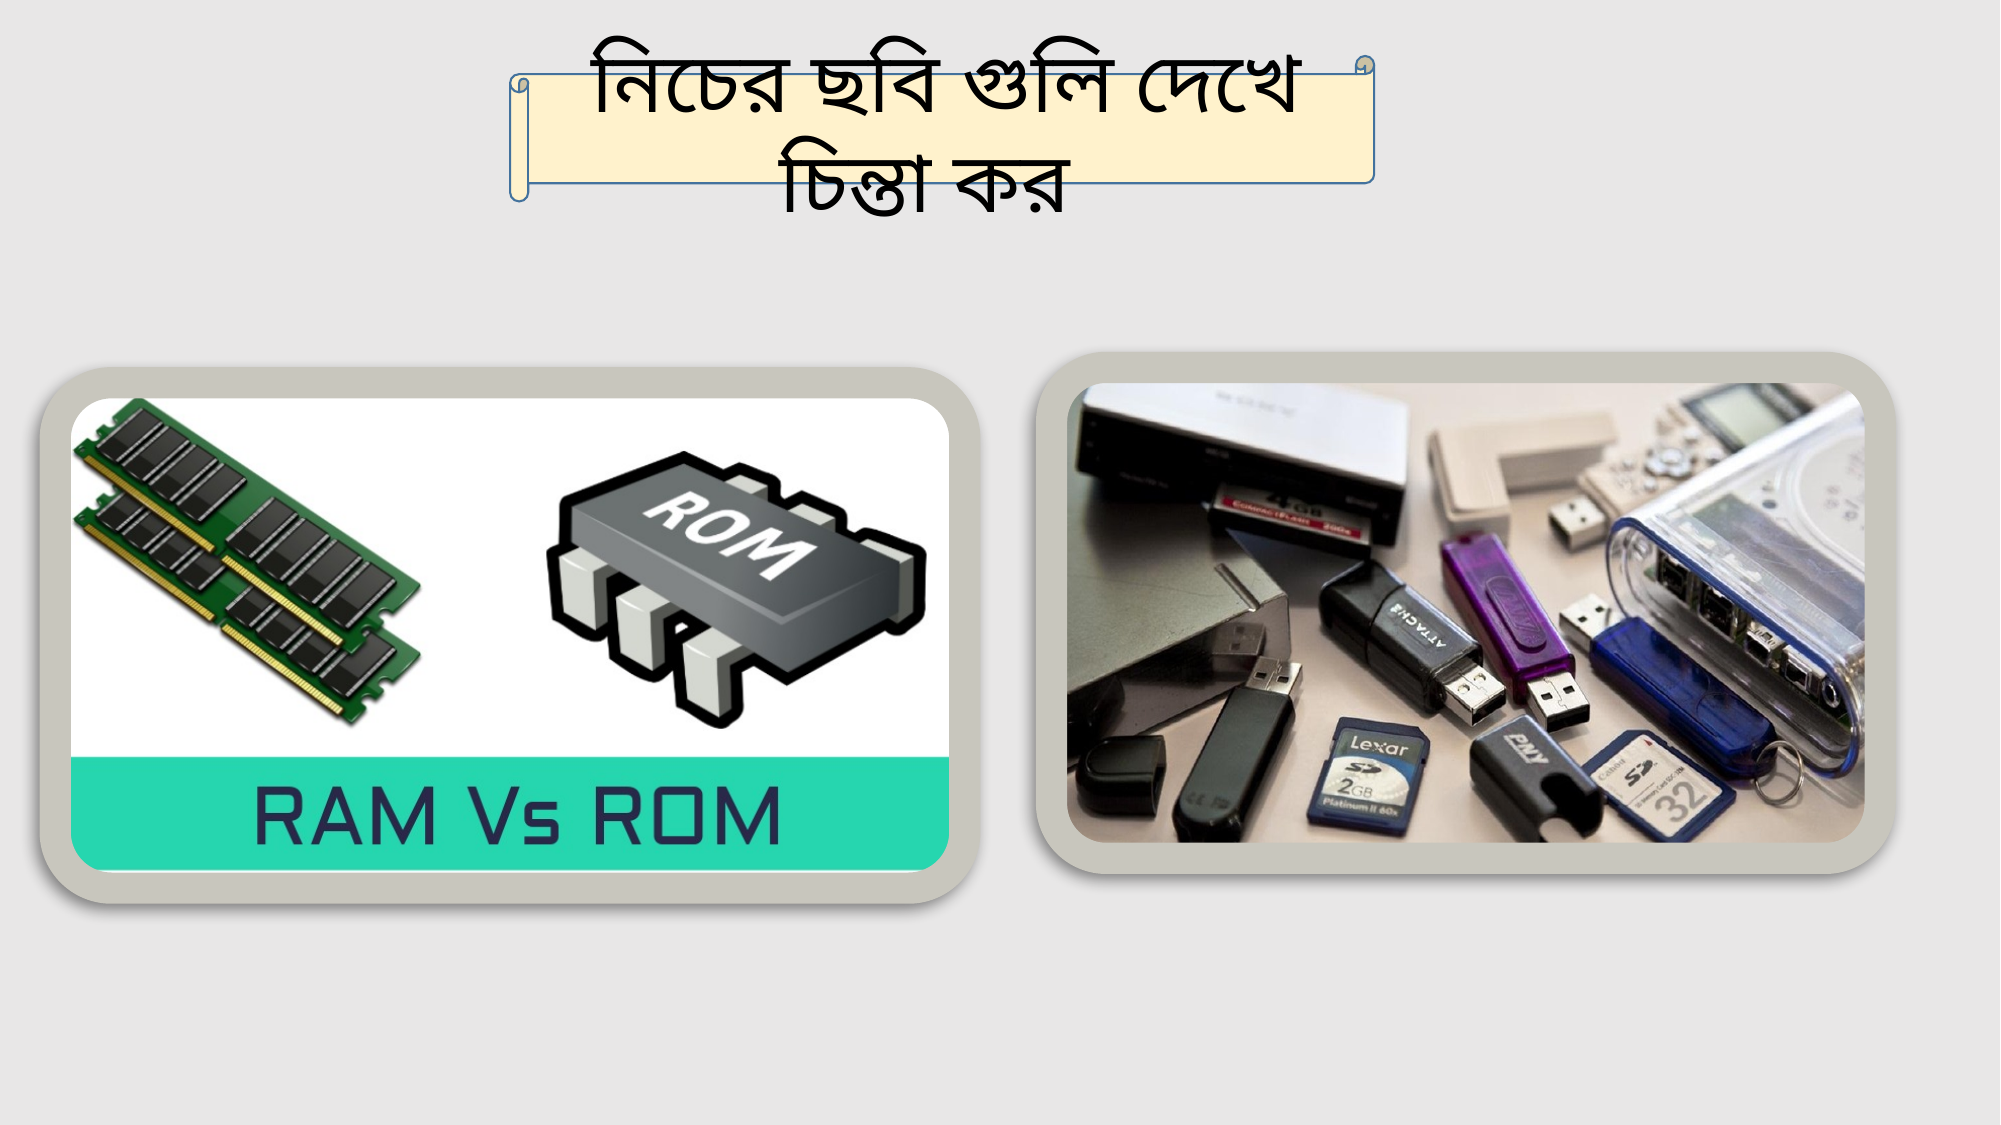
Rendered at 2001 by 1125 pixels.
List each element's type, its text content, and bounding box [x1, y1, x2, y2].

picture [55, 382, 965, 889]
picture [1051, 367, 1881, 859]
text_box নিচের ছবি গুলি দেখে চিন্তা কর [509, 54, 1376, 203]
